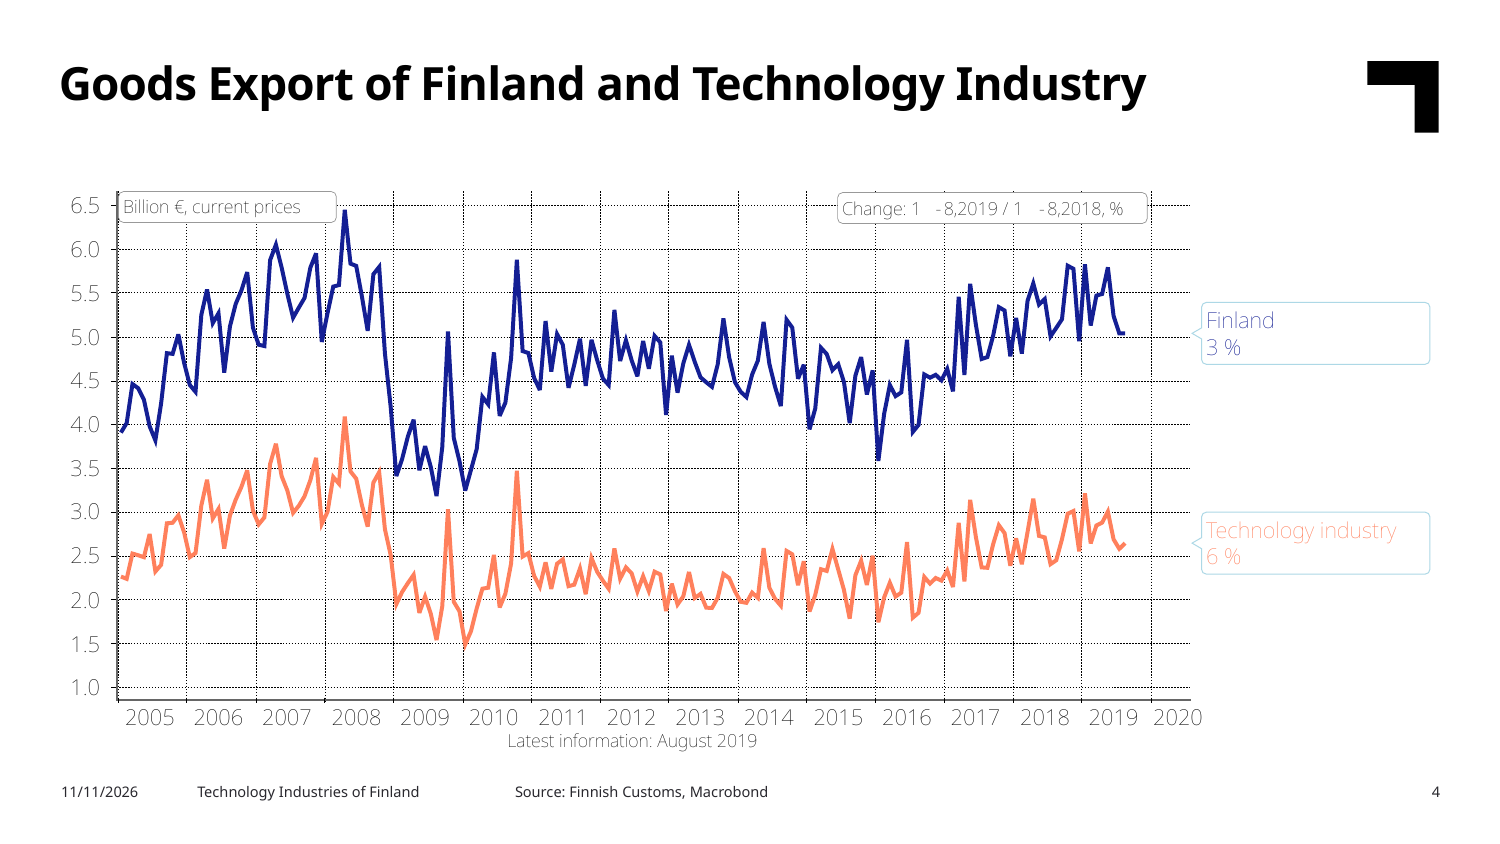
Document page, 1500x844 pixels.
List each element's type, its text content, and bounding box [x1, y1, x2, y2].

slide_number 4 [1313, 775, 1456, 803]
list Goods Export of Finland and Technology Industry [41, 46, 1353, 153]
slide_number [46, 775, 182, 803]
footer Technology Industries of Finland [182, 775, 474, 803]
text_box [62, 182, 1439, 765]
list Source: Finnish Customs, Macrobond [500, 775, 988, 803]
